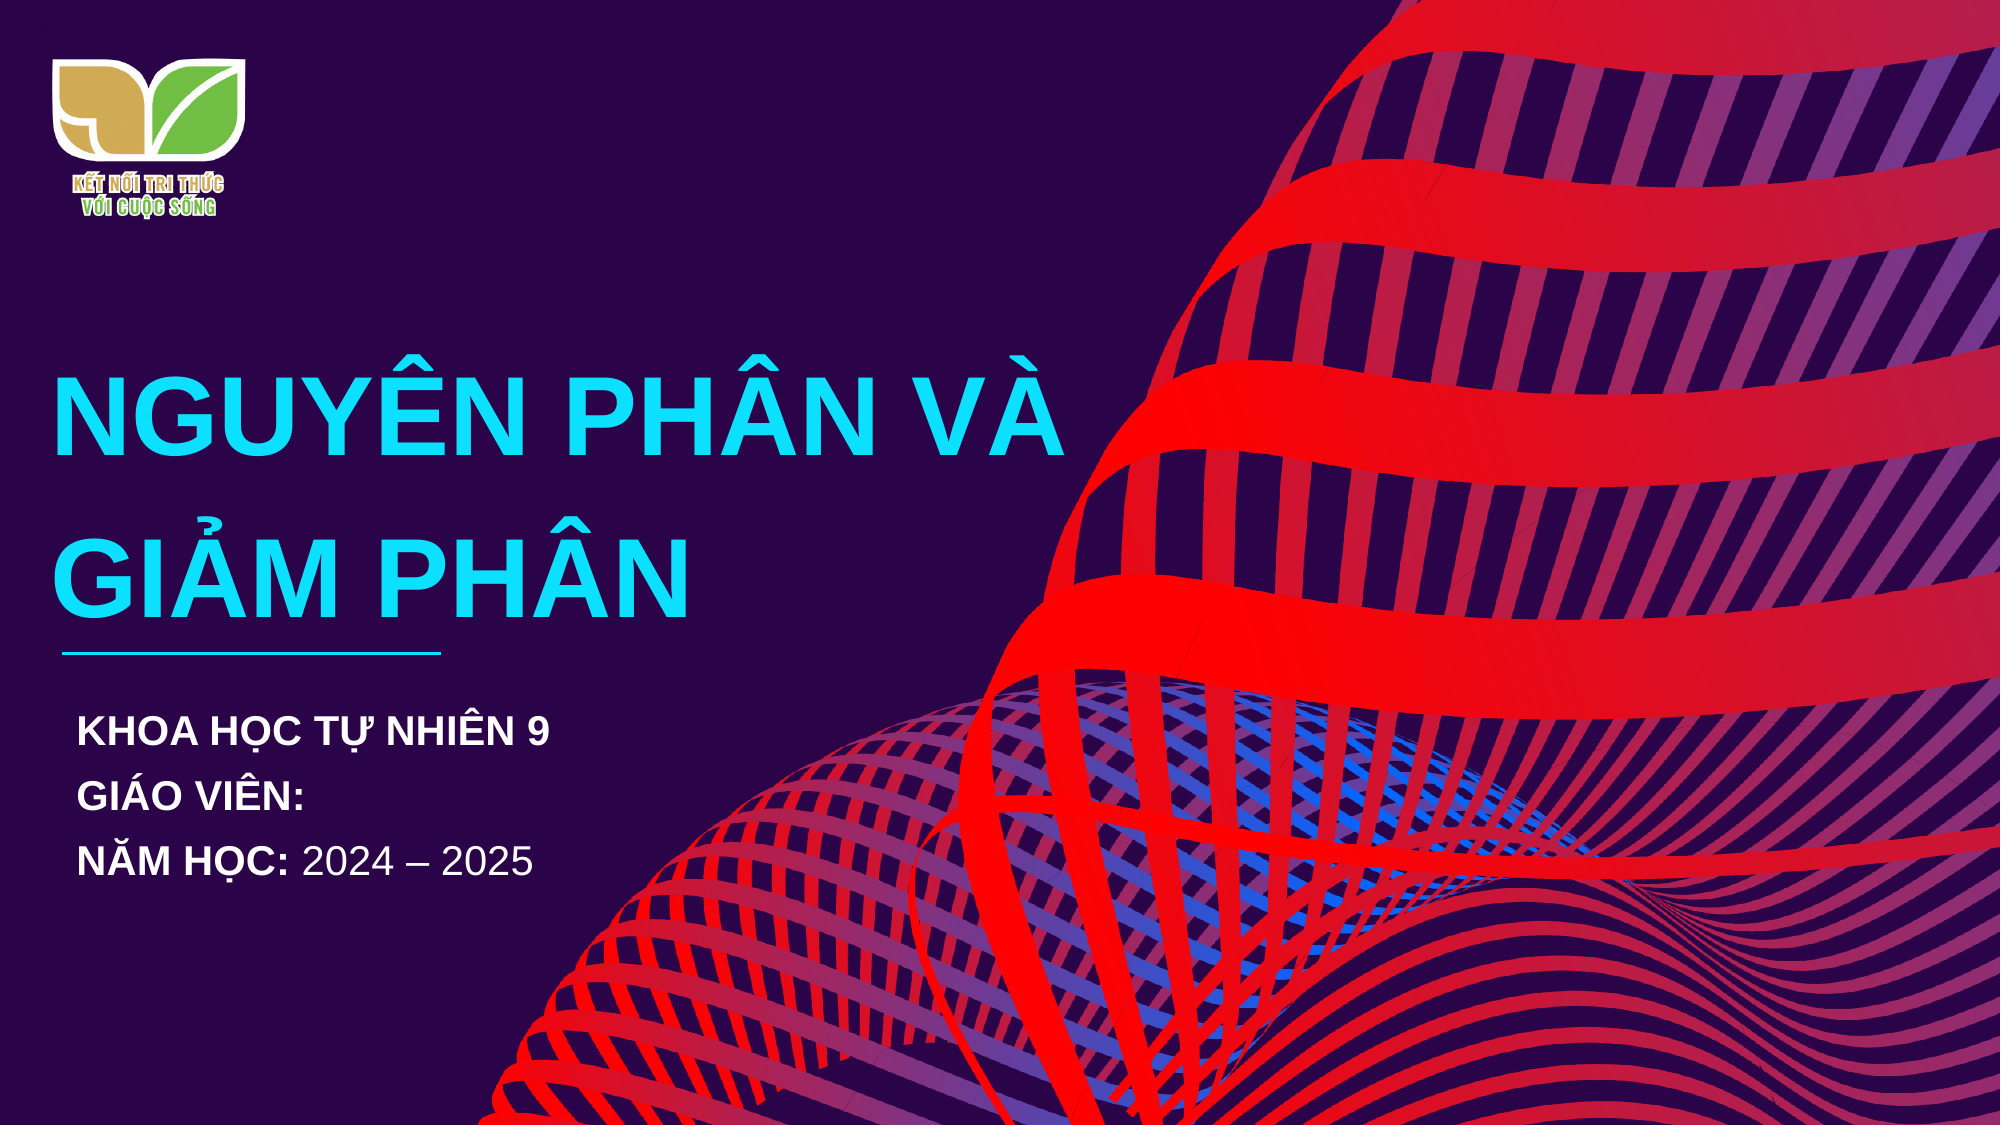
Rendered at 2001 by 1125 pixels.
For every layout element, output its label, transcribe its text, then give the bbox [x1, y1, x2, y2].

text_box NGUYÊN PHÂN VÀ GIẢM PHÂN [35, 308, 1151, 647]
picture [0, 0, 2000, 1125]
text_box KHOA HỌC TỰ NHIÊN 9 GIÁO VIÊN: NĂM HỌC: 2024 – 2025 [61, 681, 625, 892]
